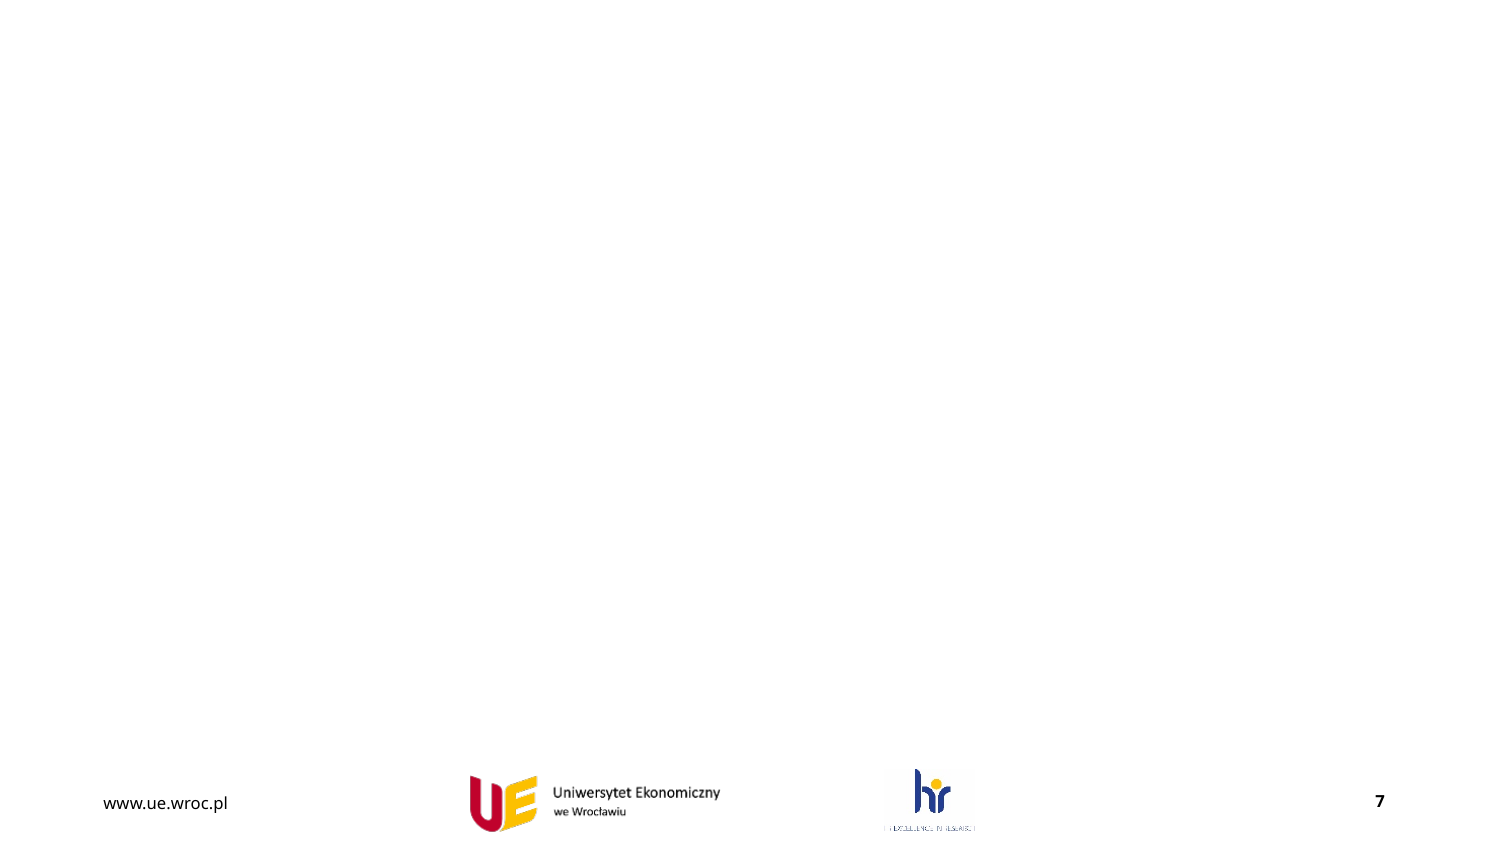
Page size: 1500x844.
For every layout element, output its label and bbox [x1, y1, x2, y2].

picture [884, 769, 975, 831]
picture [448, 765, 744, 844]
